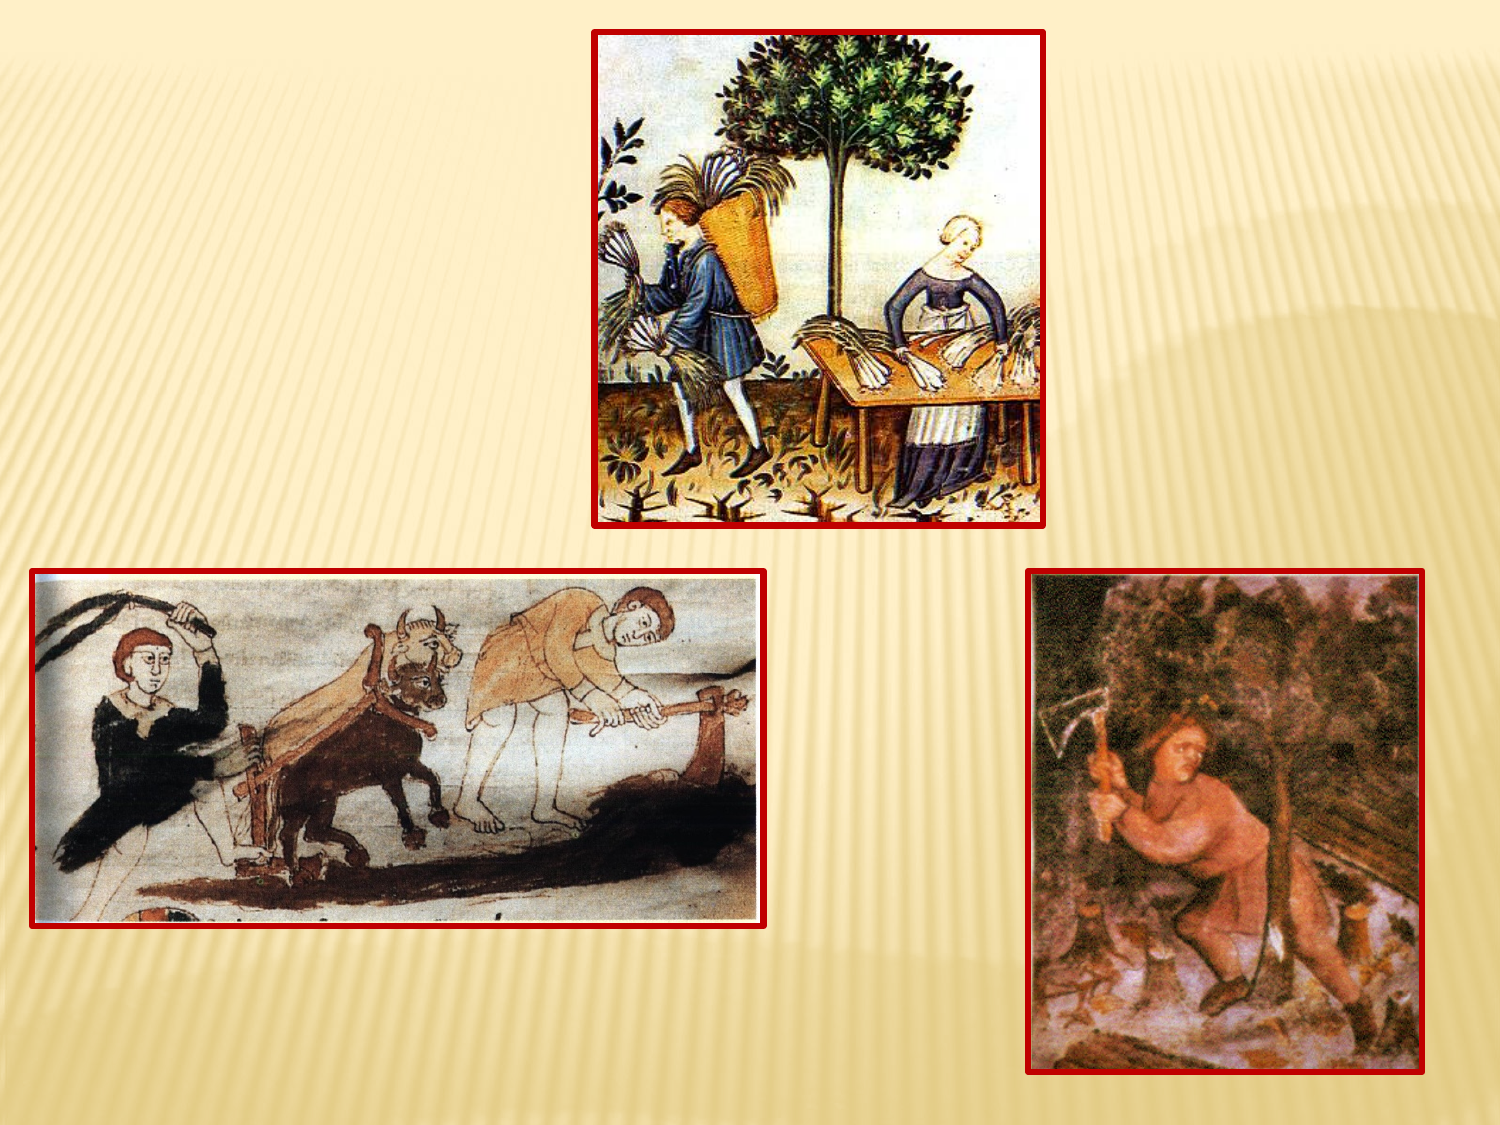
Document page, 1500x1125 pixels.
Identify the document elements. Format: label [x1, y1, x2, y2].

picture [597, 34, 1040, 523]
picture [34, 573, 761, 924]
picture [1030, 573, 1420, 1070]
